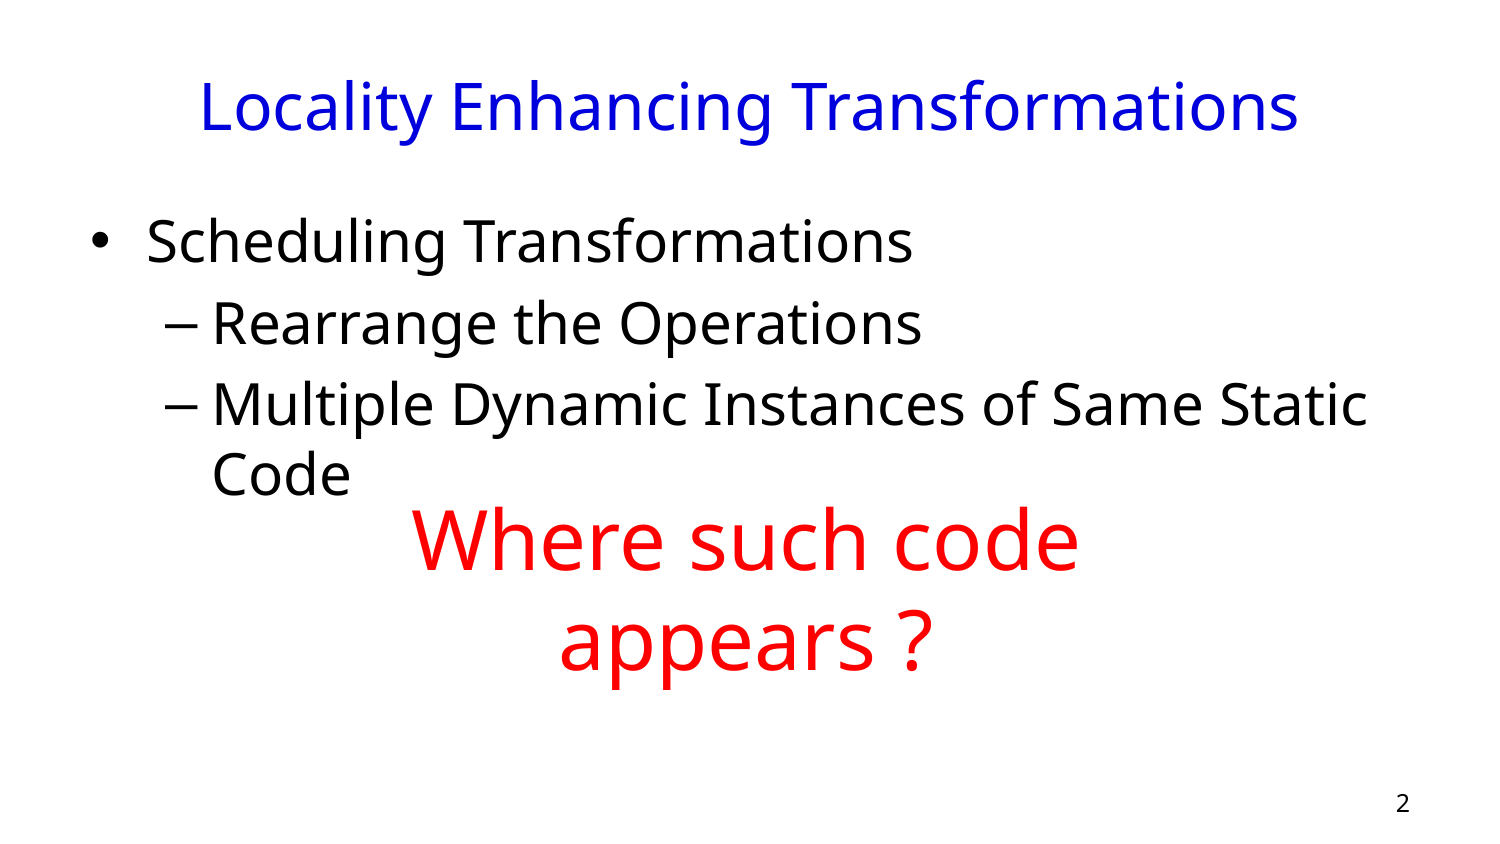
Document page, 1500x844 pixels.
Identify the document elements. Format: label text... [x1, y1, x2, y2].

title Locality Enhancing Transformations [75, 33, 1425, 175]
slide_number 2 [1074, 782, 1425, 827]
text_box Where such code appears ? [377, 479, 1116, 695]
list Scheduling Transformations Rearrange the Operations Multiple Dynamic Instances of Same Static Code [75, 196, 1425, 754]
